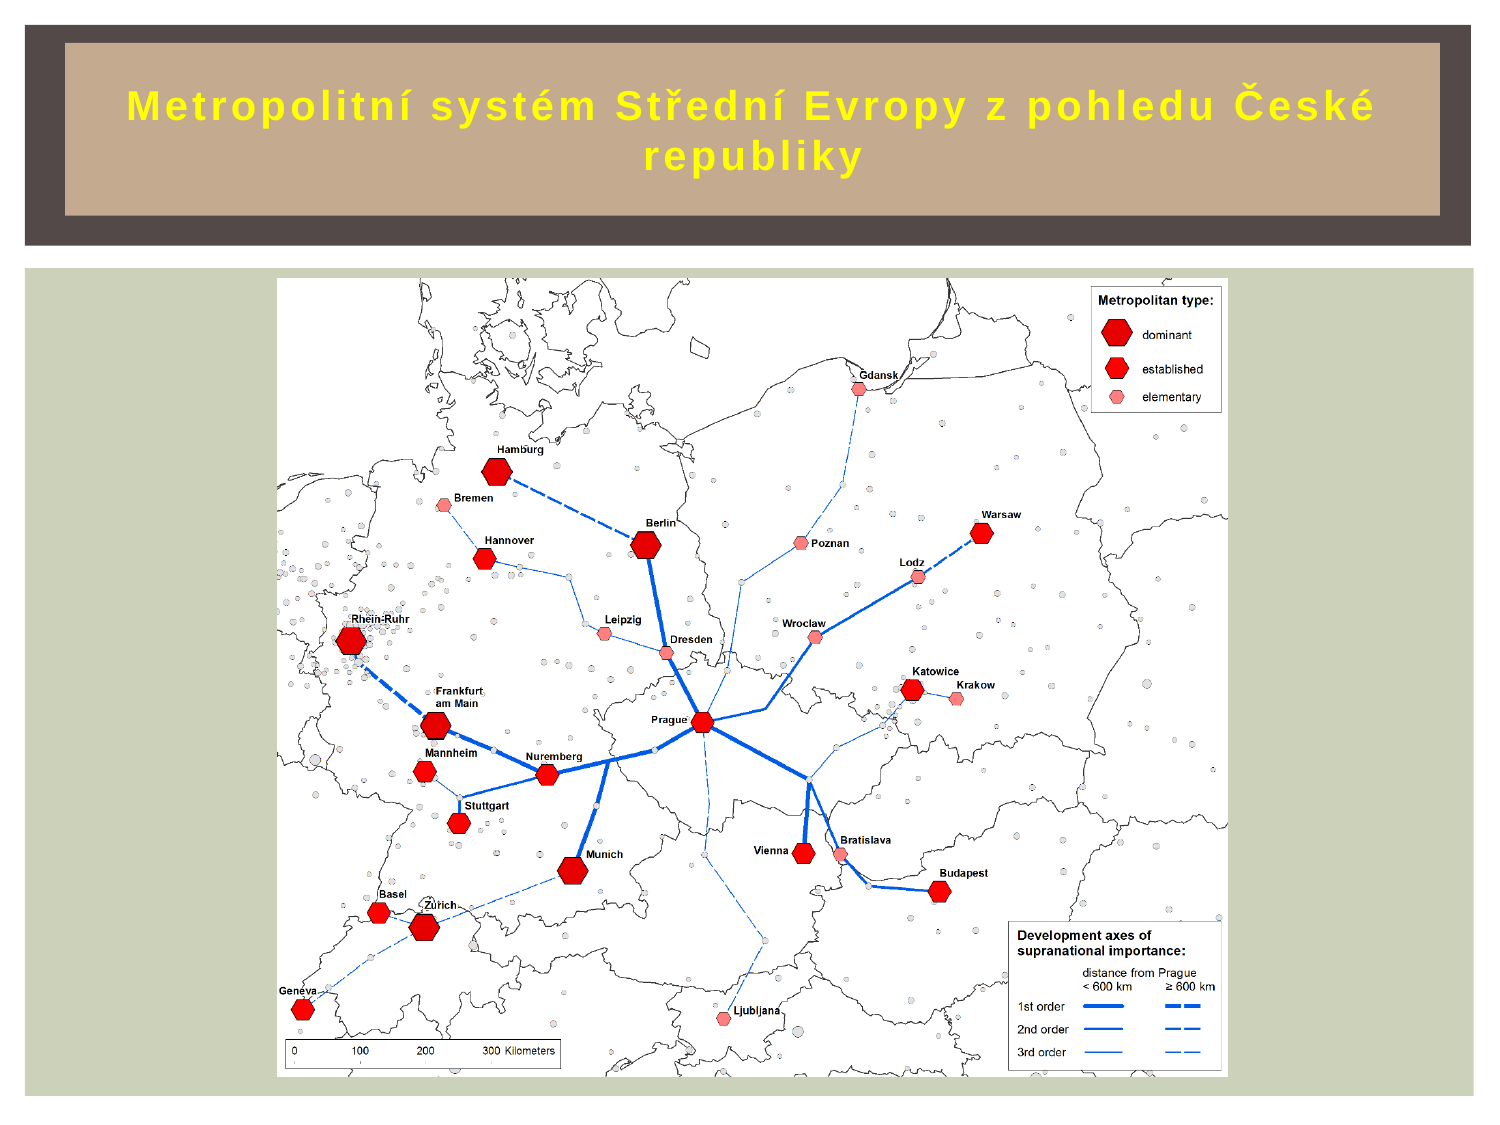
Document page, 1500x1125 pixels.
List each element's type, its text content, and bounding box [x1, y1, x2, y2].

picture [277, 278, 1228, 1077]
title Metropolitní systém Střední Evropy z pohledu České republiky [65, 42, 1440, 216]
